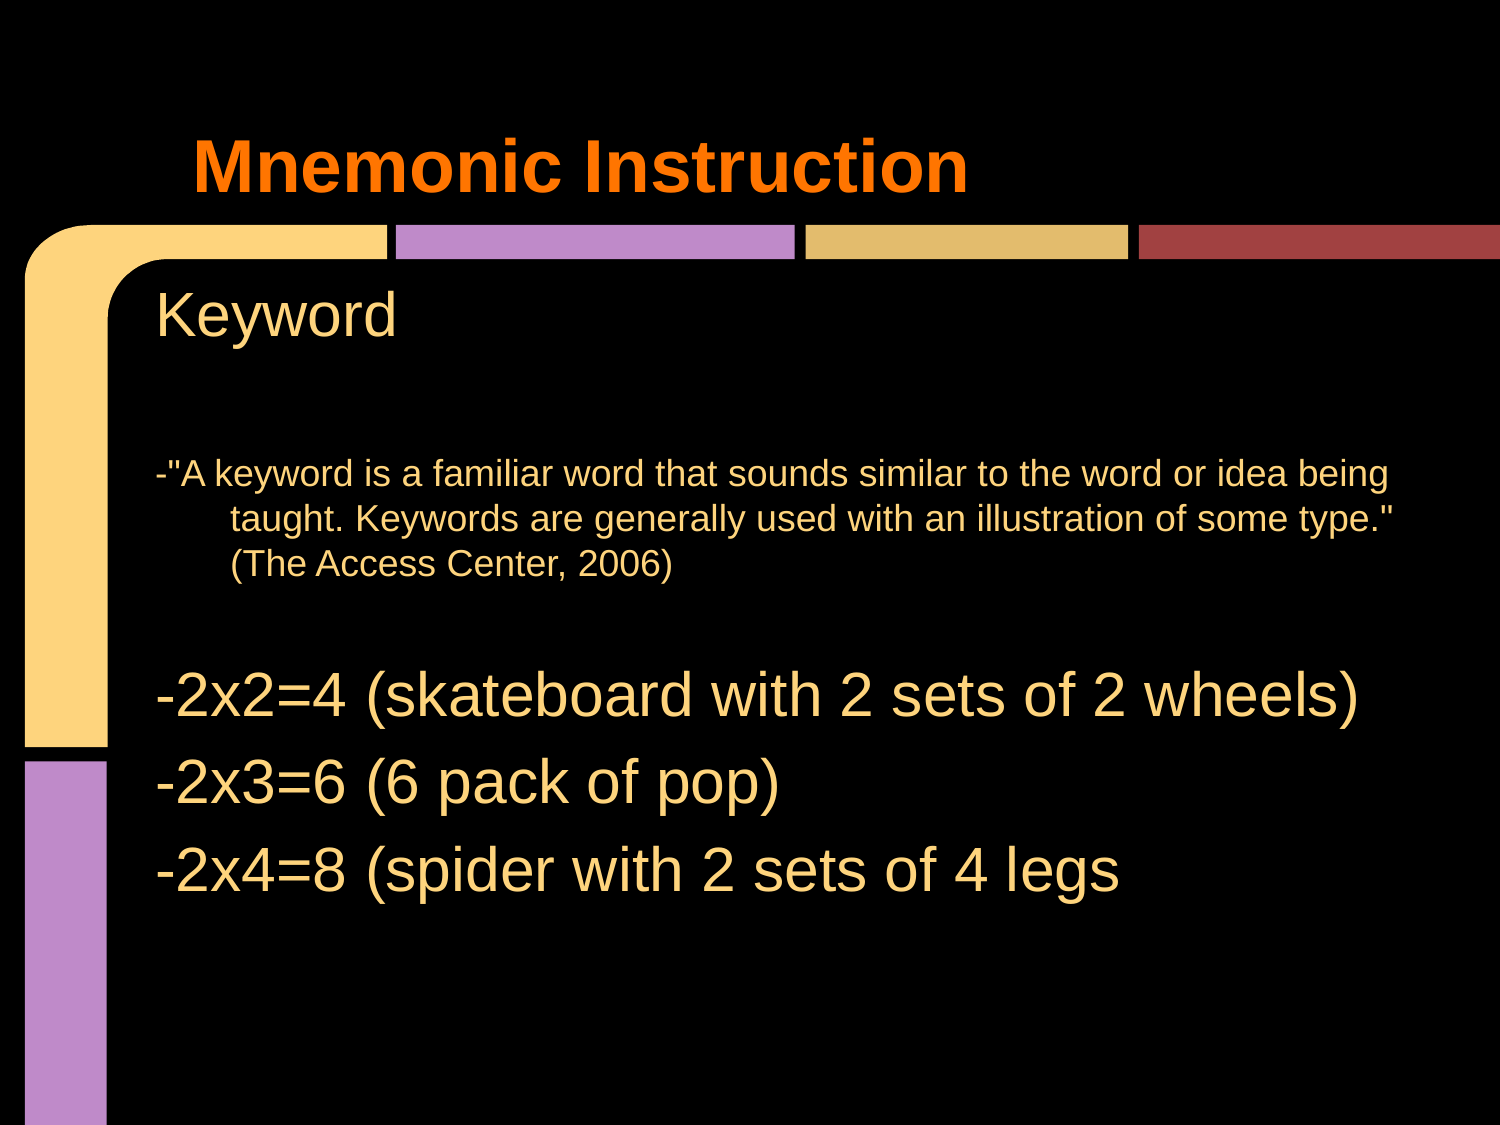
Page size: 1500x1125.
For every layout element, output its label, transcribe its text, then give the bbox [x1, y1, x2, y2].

list Keyword -"A keyword is a familiar word that sounds similar to the word or idea being taught. Keywords are generally used with an illustration of some type." (The Access Center, 2006) -2x2=4 (skateboard with 2 sets of 2 wheels) -2x3=6 (6 pack of pop) -2x4=8 (spider with 2 sets of 4 legs [140, 259, 1425, 1078]
title Mnemonic Instruction [140, 35, 1425, 223]
